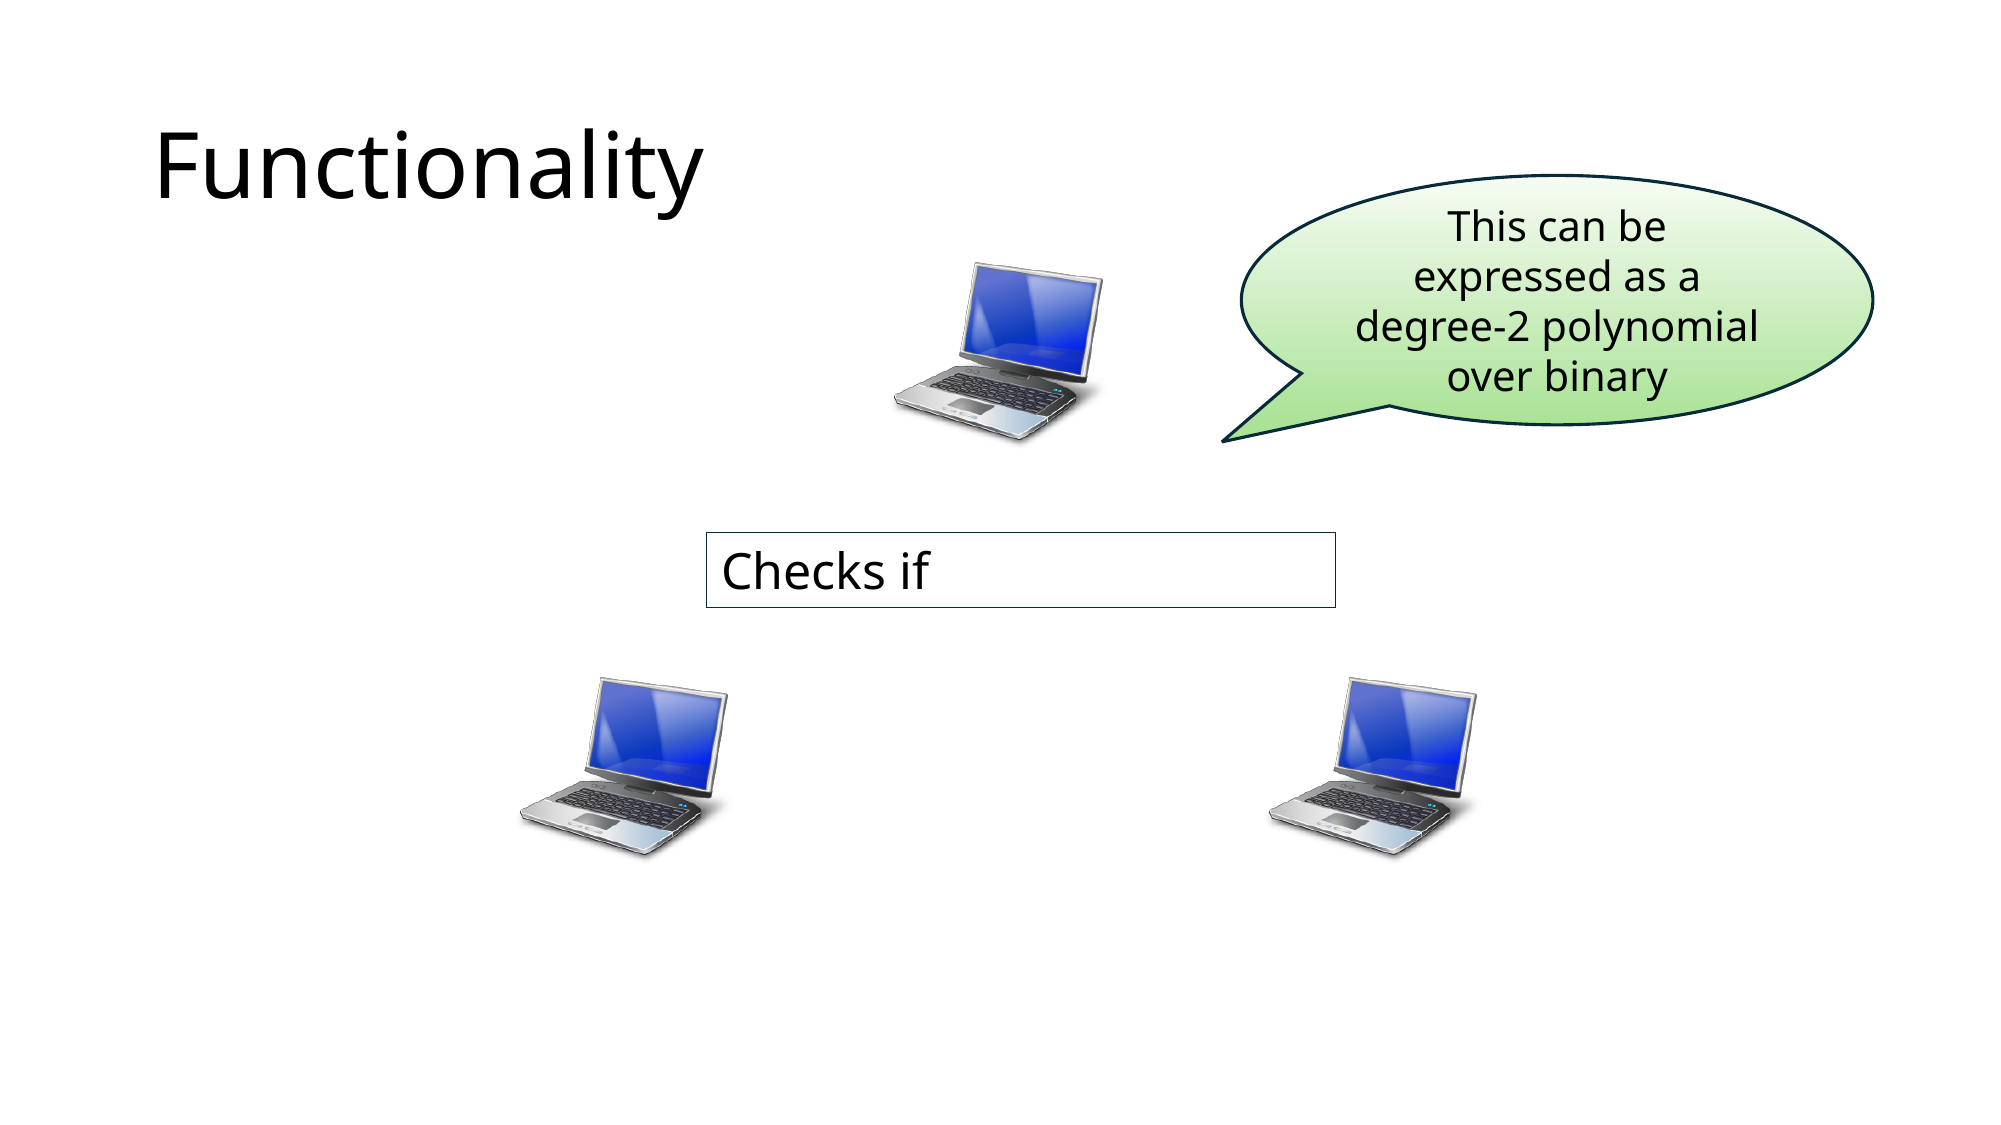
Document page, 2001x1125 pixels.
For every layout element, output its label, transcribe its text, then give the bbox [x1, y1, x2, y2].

text_box This can be expressed as a degree-2 polynomial over binary [1220, 173, 1875, 444]
title Functionality [137, 59, 1863, 278]
picture [517, 647, 735, 865]
picture [891, 232, 1109, 450]
picture [1265, 647, 1483, 865]
